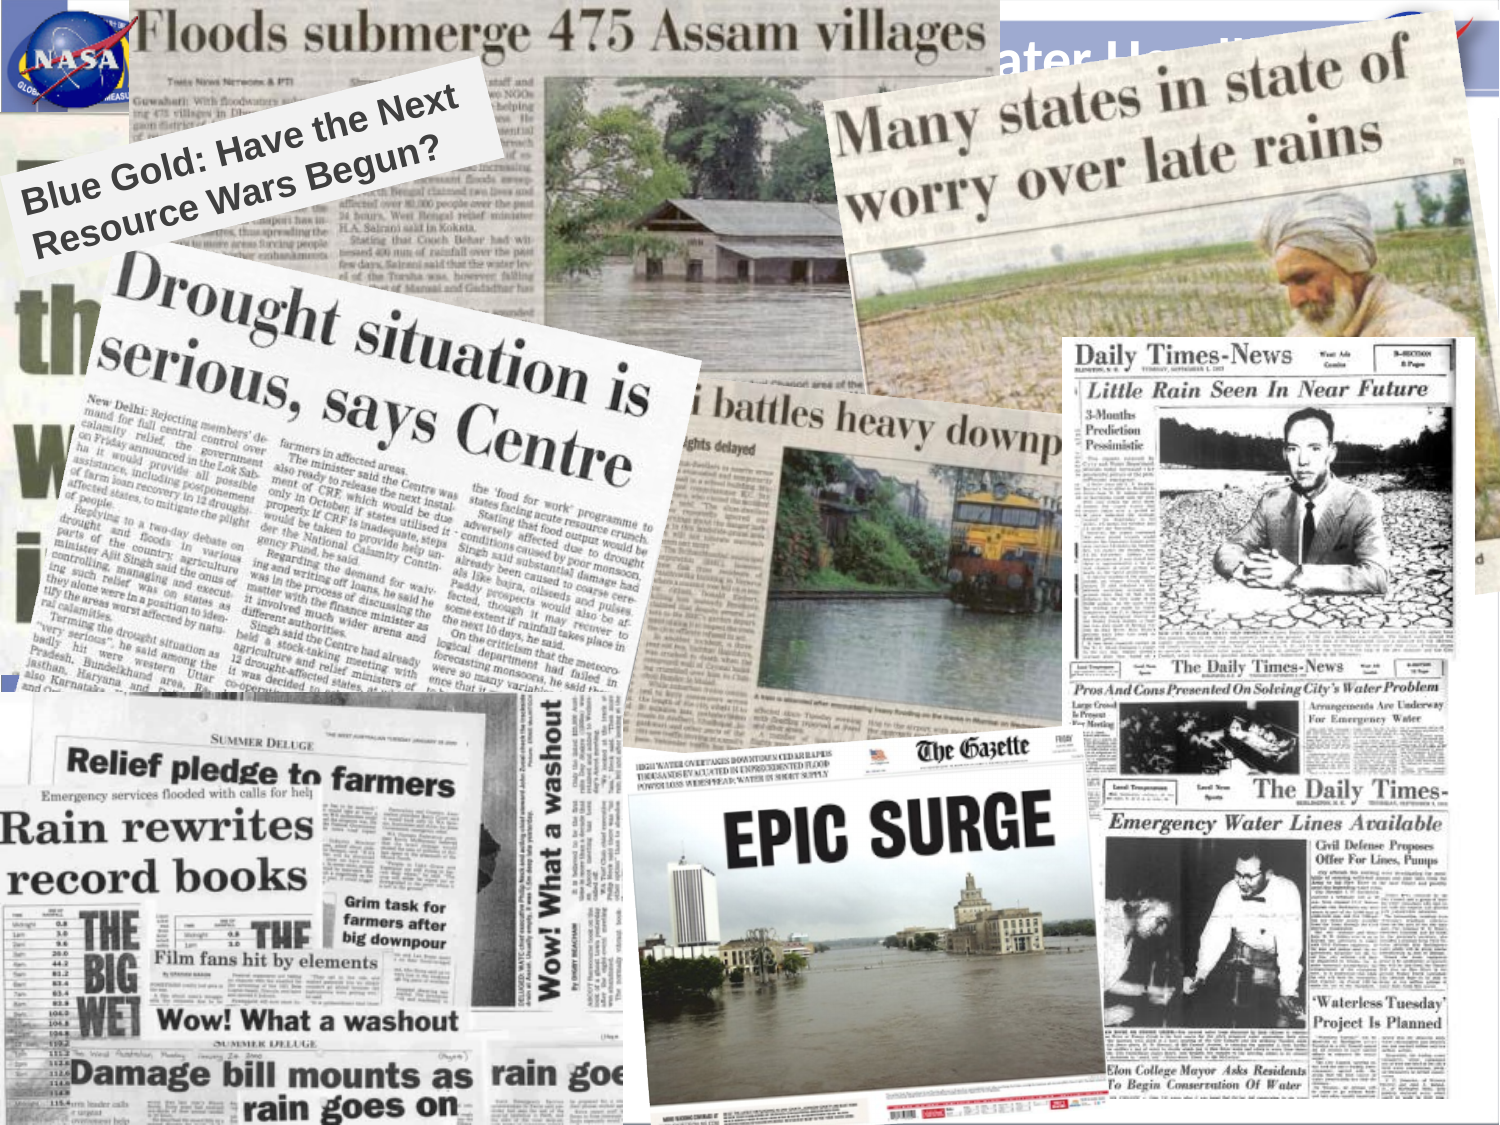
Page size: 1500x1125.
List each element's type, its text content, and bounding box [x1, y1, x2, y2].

picture [0, 0, 1500, 1125]
title Water Headlines [1004, 15, 1360, 49]
